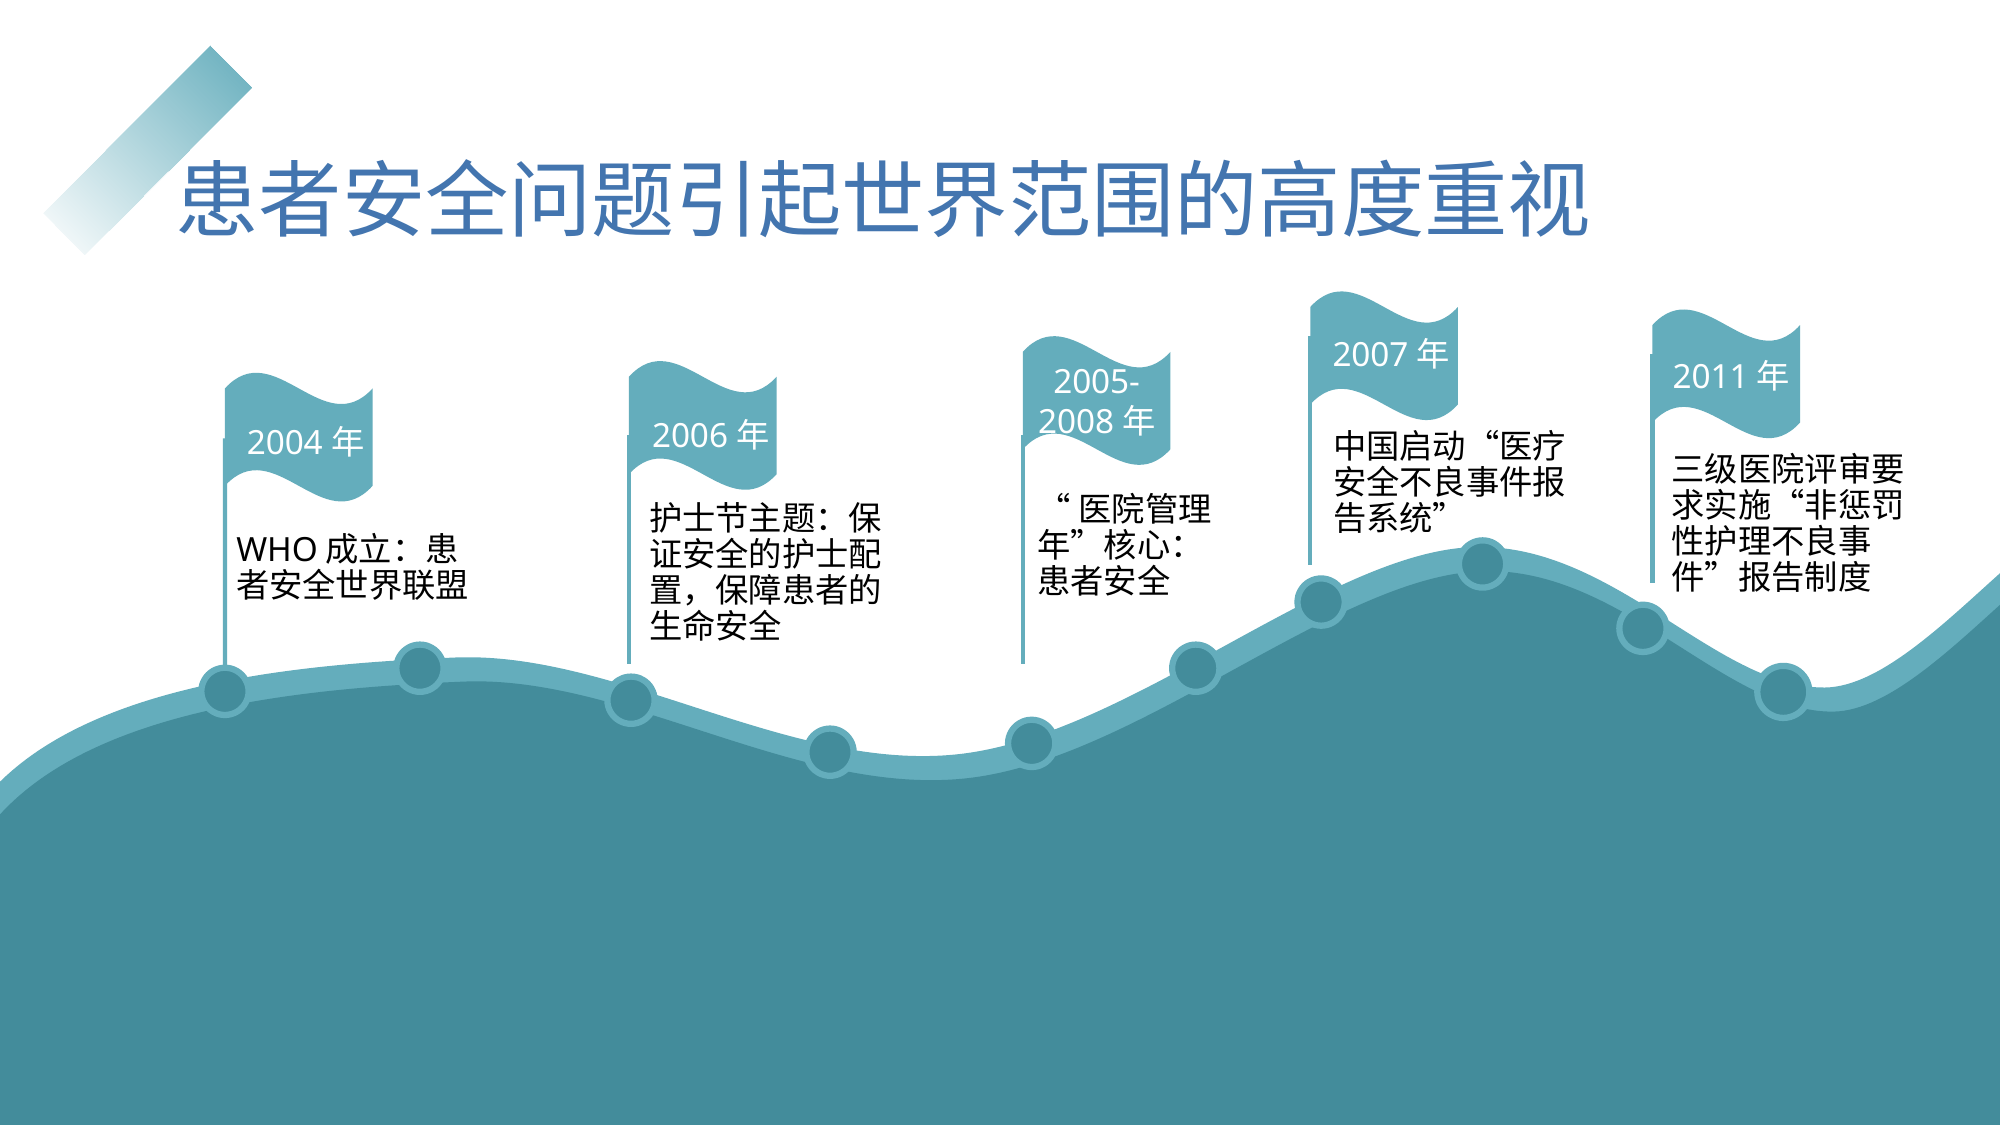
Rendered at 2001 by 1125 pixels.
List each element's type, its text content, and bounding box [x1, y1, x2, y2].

text_box 2011年 [1657, 348, 1805, 403]
text_box [1309, 290, 1459, 422]
text_box 三级医院评审要求实施“非惩罚性护理不良事件”报告制度 [1656, 445, 1944, 605]
text_box [627, 360, 778, 477]
text_box WHO成立：患者安全世界联盟 [228, 525, 486, 613]
text_box [1457, 539, 1508, 589]
text_box [1807, 571, 2000, 710]
text_box [653, 693, 808, 760]
text_box [41, 44, 254, 256]
text_box [1052, 673, 1188, 755]
text_box [245, 659, 399, 701]
text_box [1666, 617, 1763, 689]
text_box [1339, 546, 1464, 609]
text_box “医院管理年”核心：患者安全 [1025, 485, 1250, 609]
text_box 2006年 [637, 406, 784, 462]
text_box 2005-2008年 [1021, 335, 1172, 466]
text_box [1618, 603, 1668, 654]
text_box 2007年 [1317, 325, 1465, 381]
text_box [674, 462, 778, 491]
text_box 中国启动“医疗安全不良事件报告系统” [1318, 422, 1605, 545]
text_box [0, 570, 2000, 1125]
text_box [1502, 547, 1643, 611]
text_box [395, 643, 445, 693]
text_box [1296, 577, 1346, 627]
text_box [805, 727, 855, 777]
text_box [1651, 308, 1802, 440]
text_box [848, 743, 1019, 779]
text_box 护士节主题：保证安全的护士配置，保障患者的生命安全 [634, 494, 924, 654]
text_box [442, 656, 615, 700]
text_box [223, 371, 374, 503]
text_box [200, 666, 250, 717]
title 患者安全问题引起世界范围的高度重视 [160, 151, 1630, 255]
text_box [1214, 606, 1312, 675]
text_box [1756, 664, 1811, 719]
text_box [0, 685, 206, 811]
text_box 2004年 [232, 413, 379, 469]
text_box [606, 675, 656, 725]
text_box [1171, 643, 1221, 693]
text_box [1007, 718, 1057, 769]
